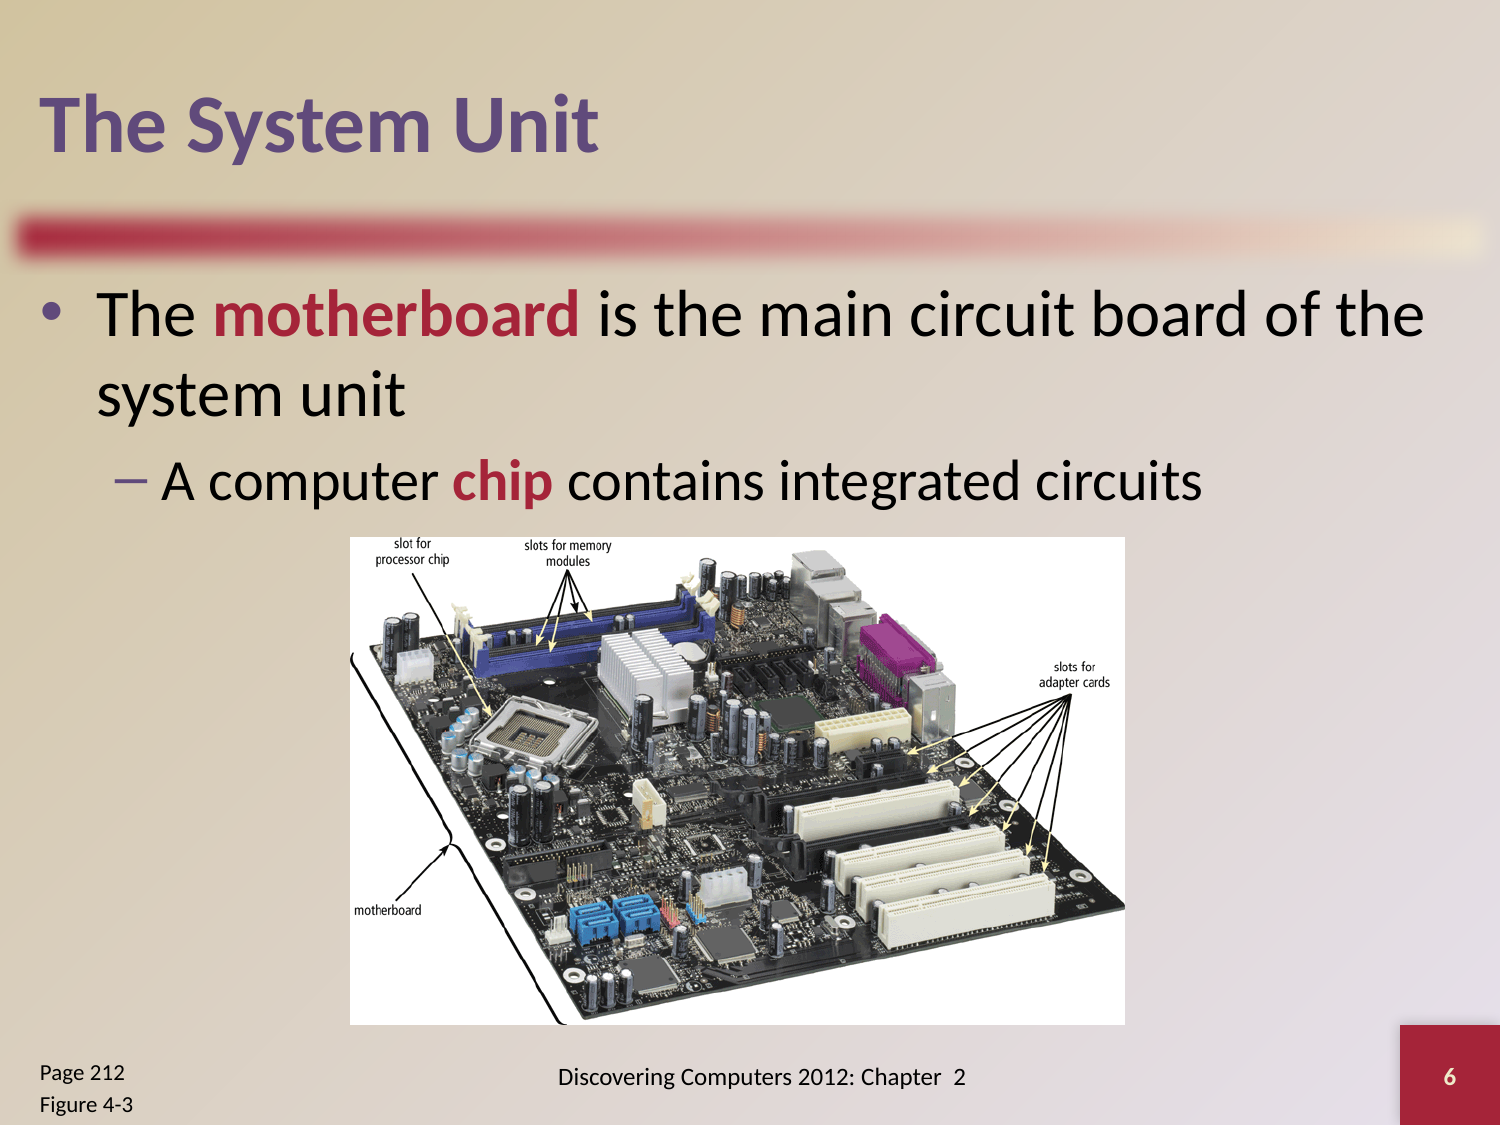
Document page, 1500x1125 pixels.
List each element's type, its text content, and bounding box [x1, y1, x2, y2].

footer Discovering Computers 2012: Chapter 2 [450, 1037, 1075, 1113]
slide_number 6 [1400, 1025, 1500, 1125]
list Page 212 Figure 4-3 [24, 1050, 300, 1125]
title The System Unit [24, 24, 1475, 213]
picture [349, 537, 1126, 1025]
list The motherboard is the main circuit board of the system unit A computer chip contains integrated circuits [24, 262, 1475, 1025]
